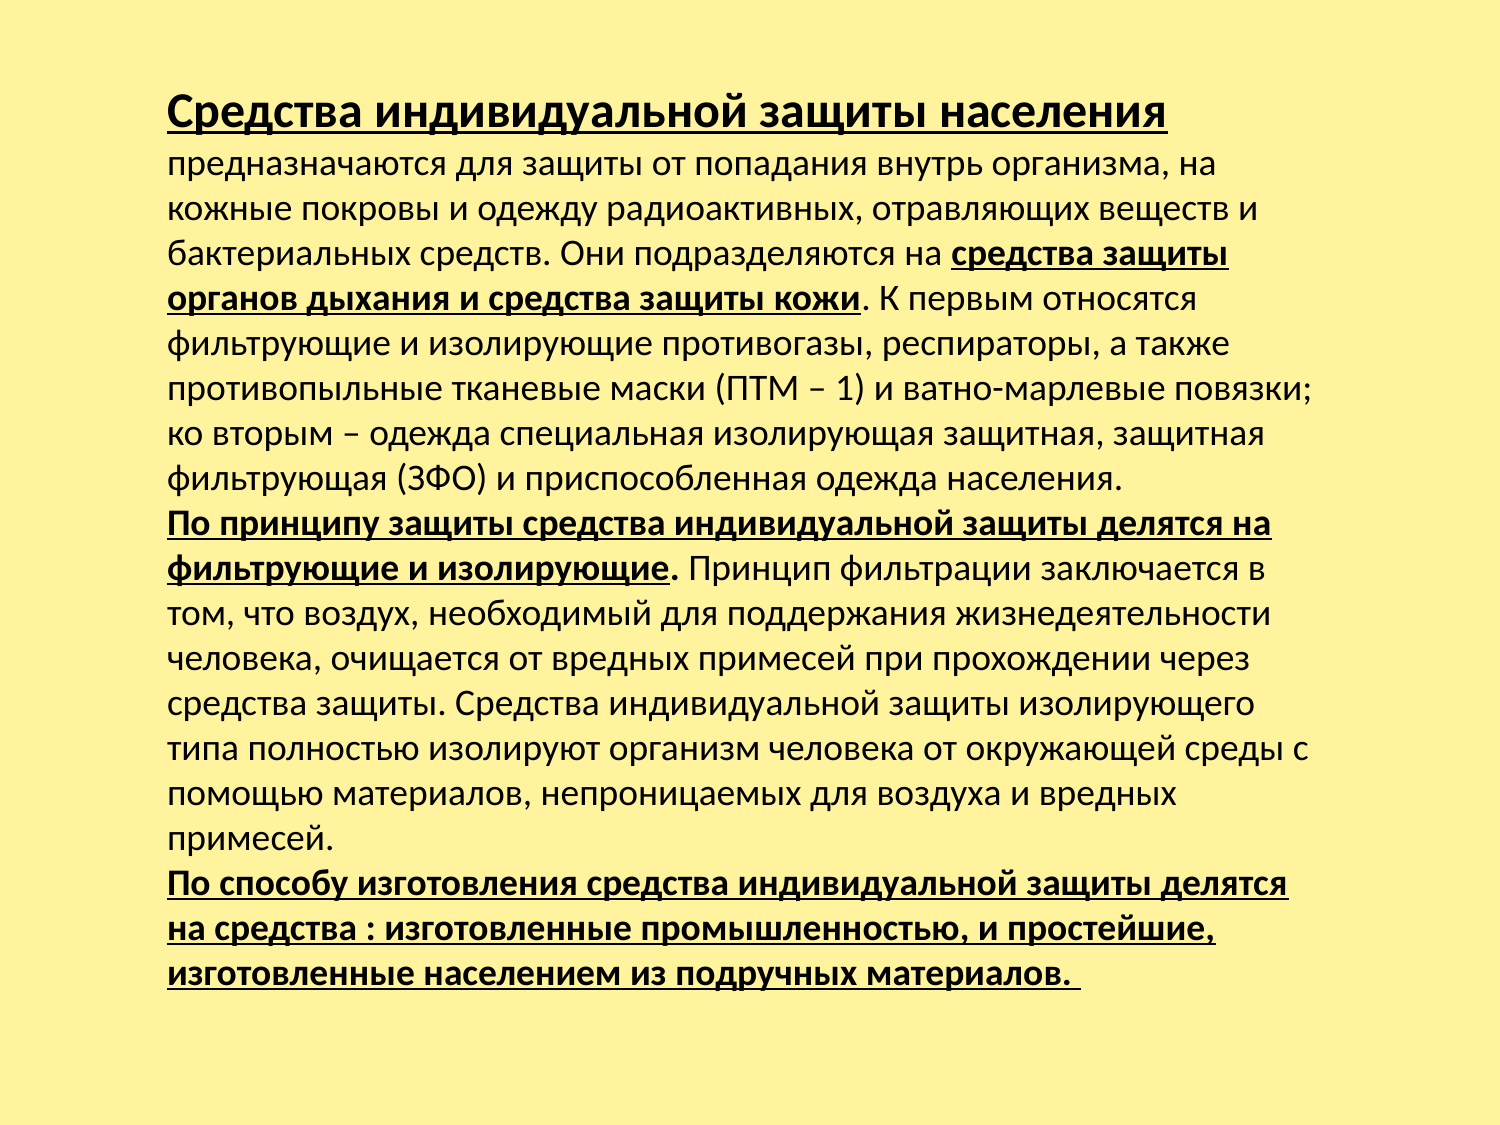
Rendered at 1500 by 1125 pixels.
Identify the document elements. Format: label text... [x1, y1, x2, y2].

text_box Средства индивидуальной защиты населения предназначаются для защиты от попадания внутрь организма, на кожные покровы и одежду радиоактивных, отравляющих веществ и бактериальных средств. Они подразделяются на средства защиты органов дыхания и средства защиты кожи. К первым относятся фильтрующие и изолирующие противогазы, респираторы, а также противопыльные тканевые маски (ПТМ – 1) и ватно-марлевые повязки; ко вторым – одежда специальная изолирующая защитная, защитная фильтрующая (ЗФО) и приспособленная одежда населения. По принципу защиты средства индивидуальной защиты делятся на фильтрующие и изолирующие. Принцип фильтрации заключается в том, что воздух, необходимый для поддержания жизнедеятельности человека, очищается от вредных примесей при прохождении через средства защиты. Средства индивидуальной защиты изолирующего типа полностью изолируют организм человека от окружающей среды с помощью материалов, непроницаемых для воздуха и вредных примесей. По способу изготовления средства индивидуальной защиты делятся на средства : изготовленные промышленностью, и простейшие, изготовленные населением из подручных материалов. [152, 70, 1336, 1070]
